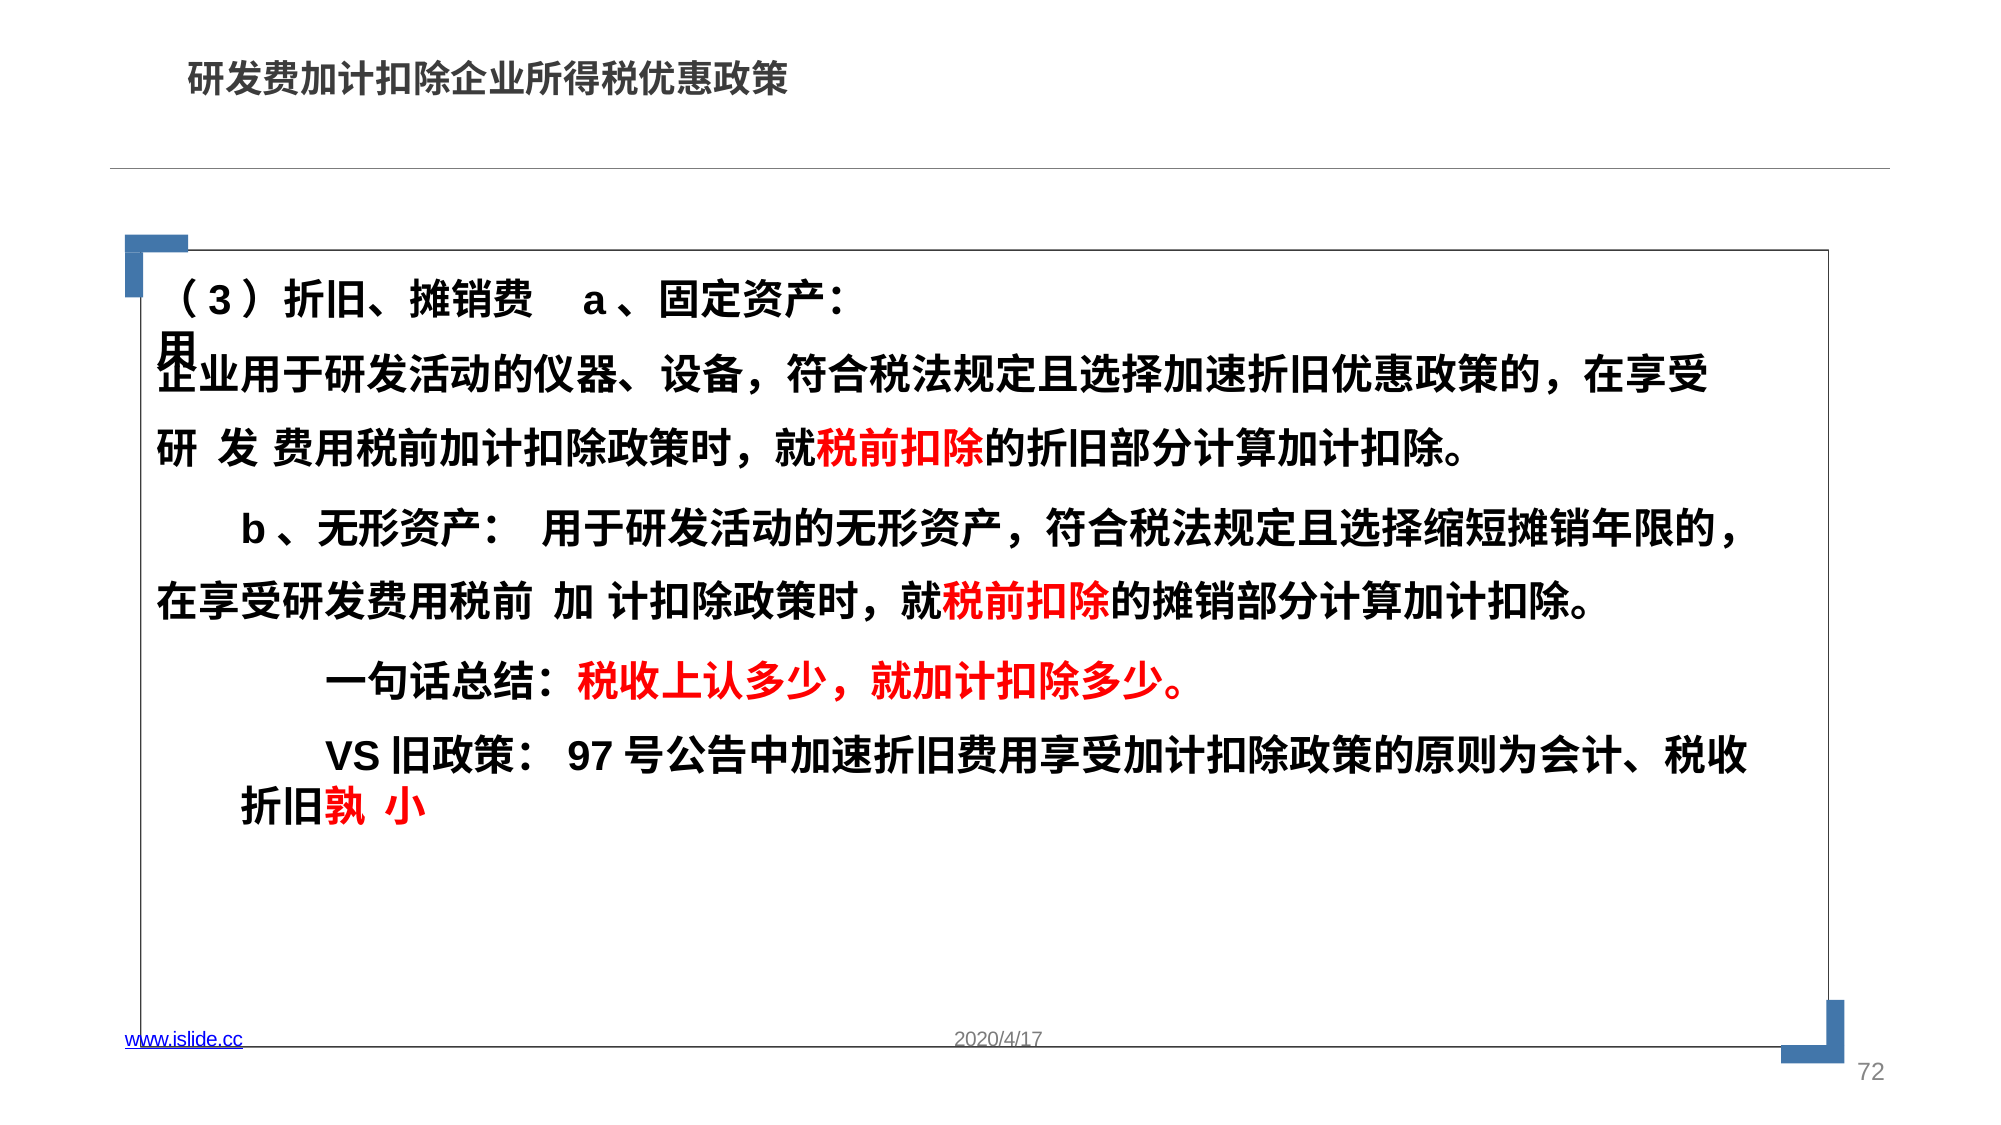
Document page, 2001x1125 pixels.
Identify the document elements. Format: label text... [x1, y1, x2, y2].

text_box （3）折旧、摊销费用 [154, 272, 558, 324]
text_box [1826, 999, 1845, 1046]
text_box a、固定资产： [580, 272, 856, 323]
title 研发费加计扣除企业所得税优惠政策 [94, 21, 1906, 243]
text_box 2020/4/17 [952, 1025, 1047, 1051]
text_box [124, 234, 189, 253]
text_box 72 [1854, 1054, 1887, 1085]
text_box [1781, 1045, 1845, 1064]
text_box 企业用于研发活动的仪器、设备，符合税法规定且选择加速折旧优惠政策的，在享受研 发 费用税前加计扣除政策时，就税前扣除的折旧部分计算加计扣除。 b、无形资产： 用于研发活动的无形资产，符合税法规定且选择缩短摊销年限的，在享受研发费用税前 加 计扣除政策时，就税前扣除的摊销部分计算加计扣除。 一句话总结：税收上认多少，就加计扣除多少。 VS旧政策：97号公告中加速折旧费用享受加计扣除政策的原则为会计、税收折旧孰 小 [154, 324, 1761, 830]
text_box www.islide.cc [122, 1025, 248, 1051]
text_box [125, 253, 144, 298]
